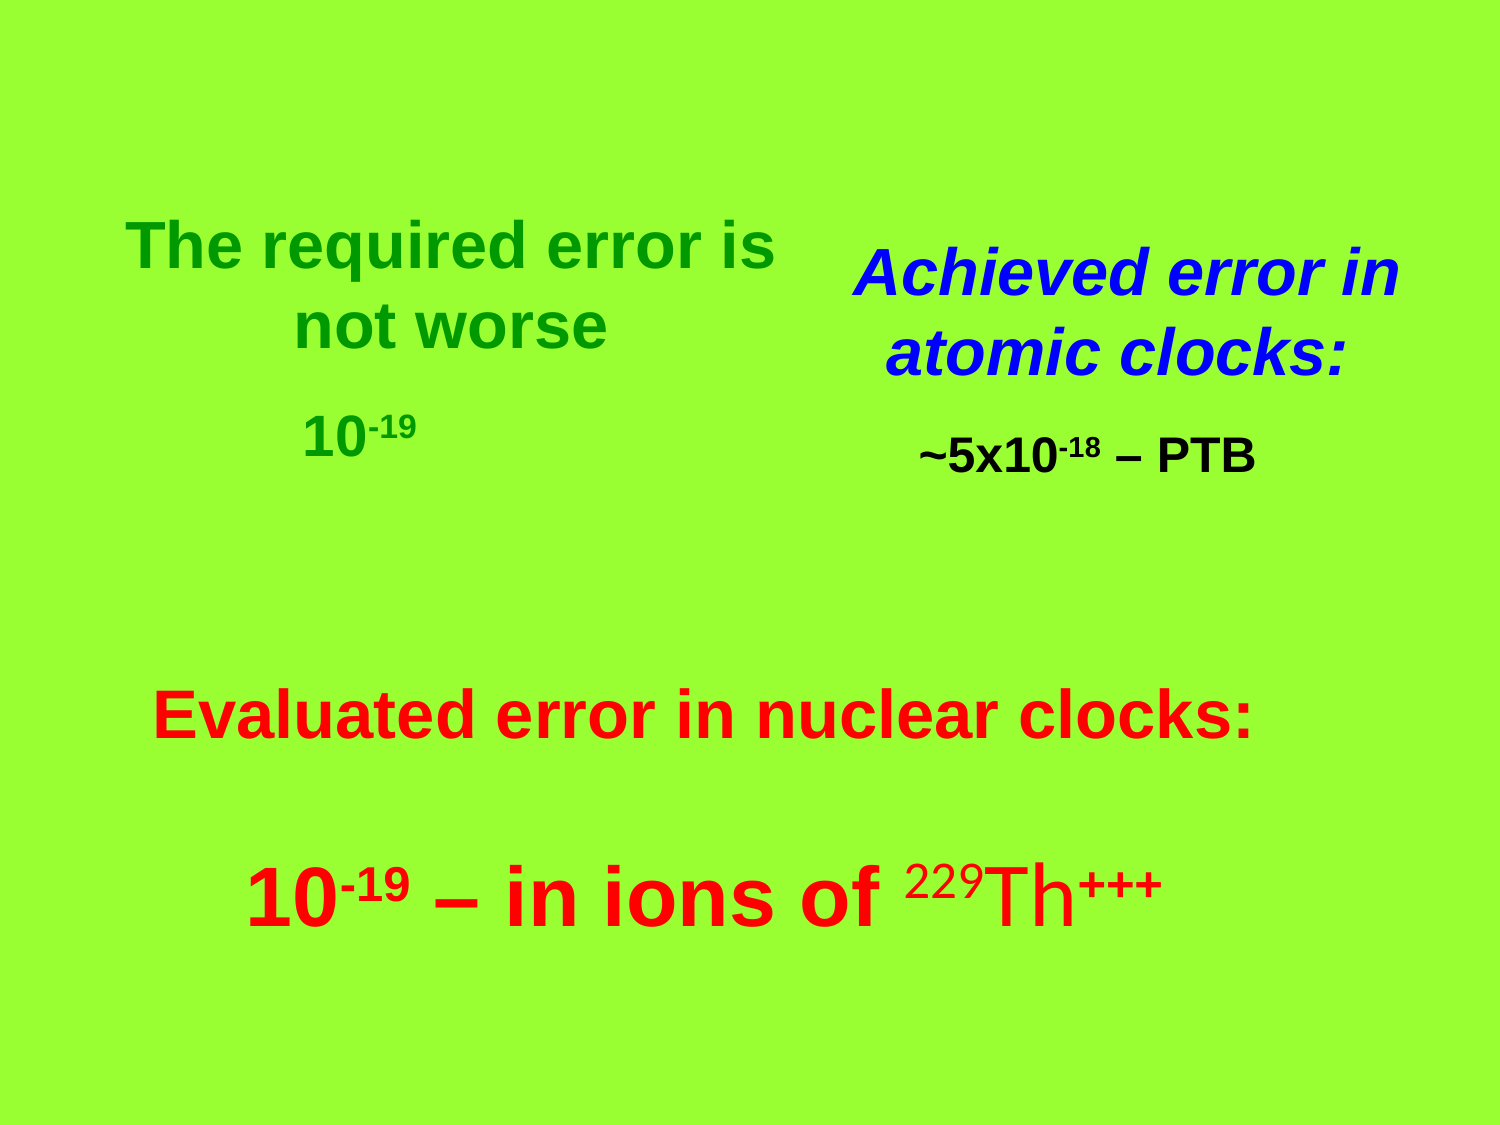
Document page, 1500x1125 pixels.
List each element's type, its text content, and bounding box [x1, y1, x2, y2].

text_box Evaluated error in nuclear clocks: 10-19 – in ions of 229Th+++ [29, 621, 1380, 1094]
text_box ~5x10-18 – PTB [725, 309, 1450, 642]
subtitle Achieved error in atomic clocks: [777, 220, 1478, 484]
text_box 10-19 [0, 356, 723, 511]
title The required error is not worse [88, 191, 814, 373]
